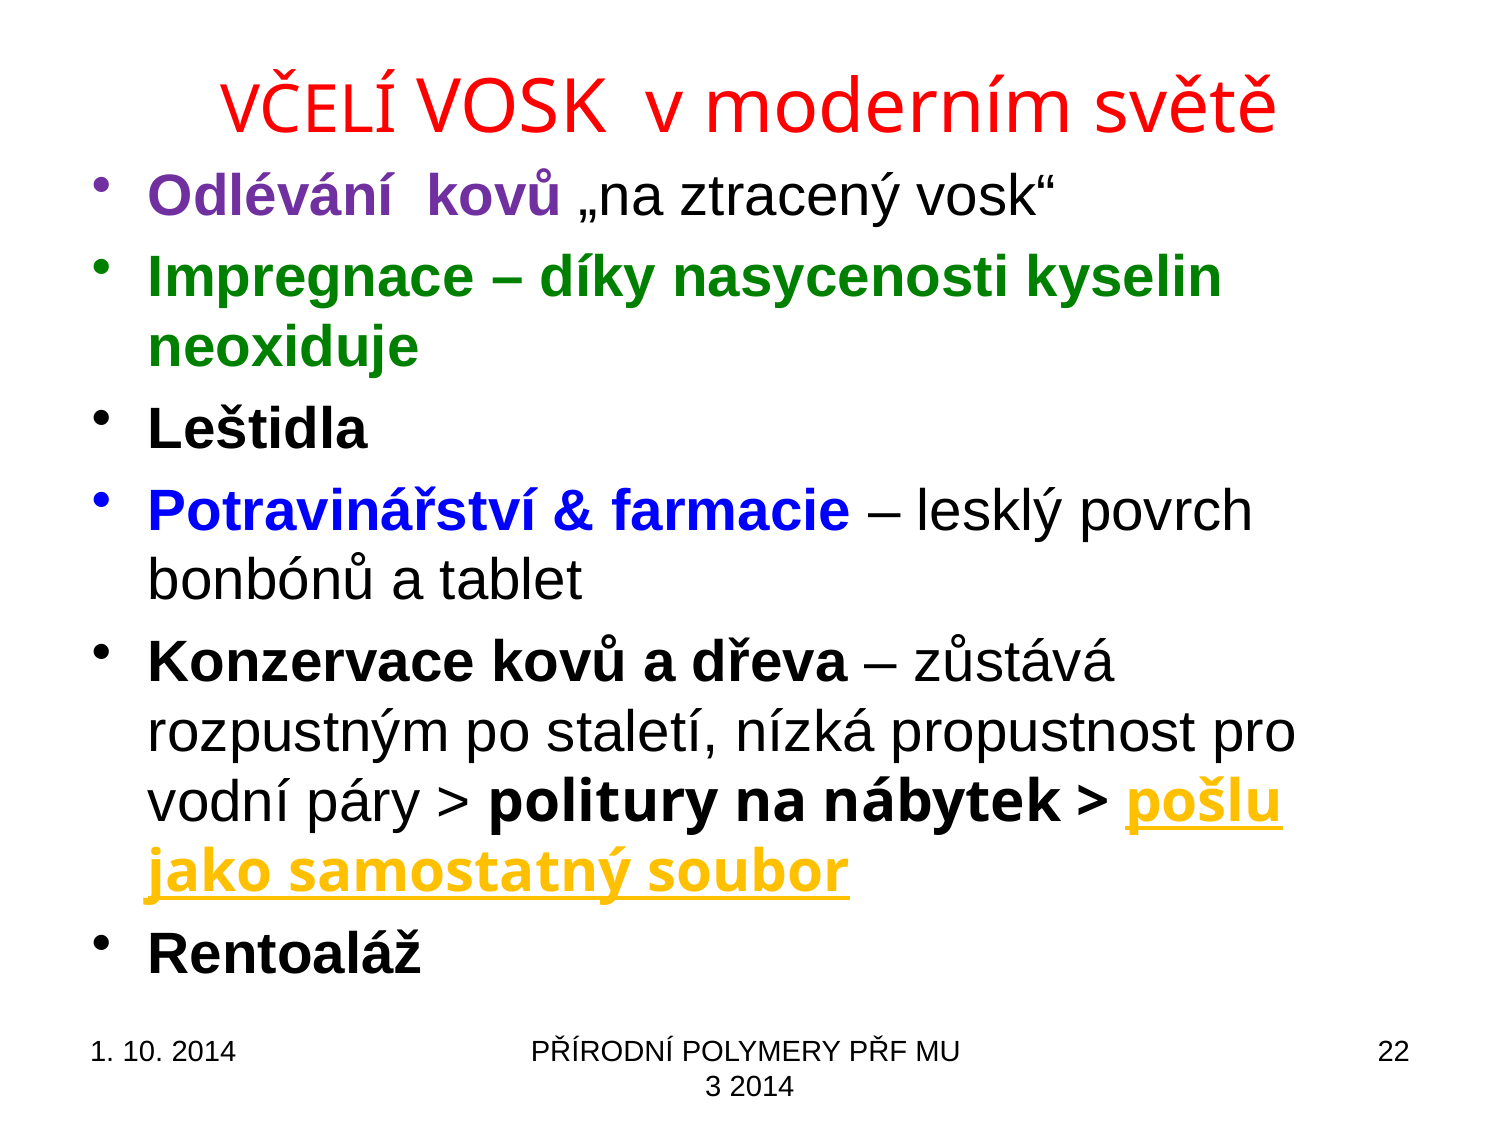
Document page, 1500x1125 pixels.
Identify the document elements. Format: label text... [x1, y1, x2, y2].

title VČELÍ VOSK v moderním světě [74, 44, 1426, 162]
list Odlévání kovů „na ztracený vosk“ Impregnace – díky nasycenosti kyselin neoxiduje Leštidla Potravinářství & farmacie – lesklý povrch bonbónů a tablet Konzervace kovů a dřeva – zůstává rozpustným po staletí, nízká propustnost pro vodní páry > politury na nábytek > pošlu jako samostatný soubor Rentoaláž [76, 148, 1427, 1012]
slide_number 1. 10. 2014 [74, 1024, 426, 1103]
slide_number 22 [1074, 1024, 1426, 1103]
footer PŘÍRODNÍ POLYMERY PŘF MU 3 2014 [512, 1024, 988, 1103]
